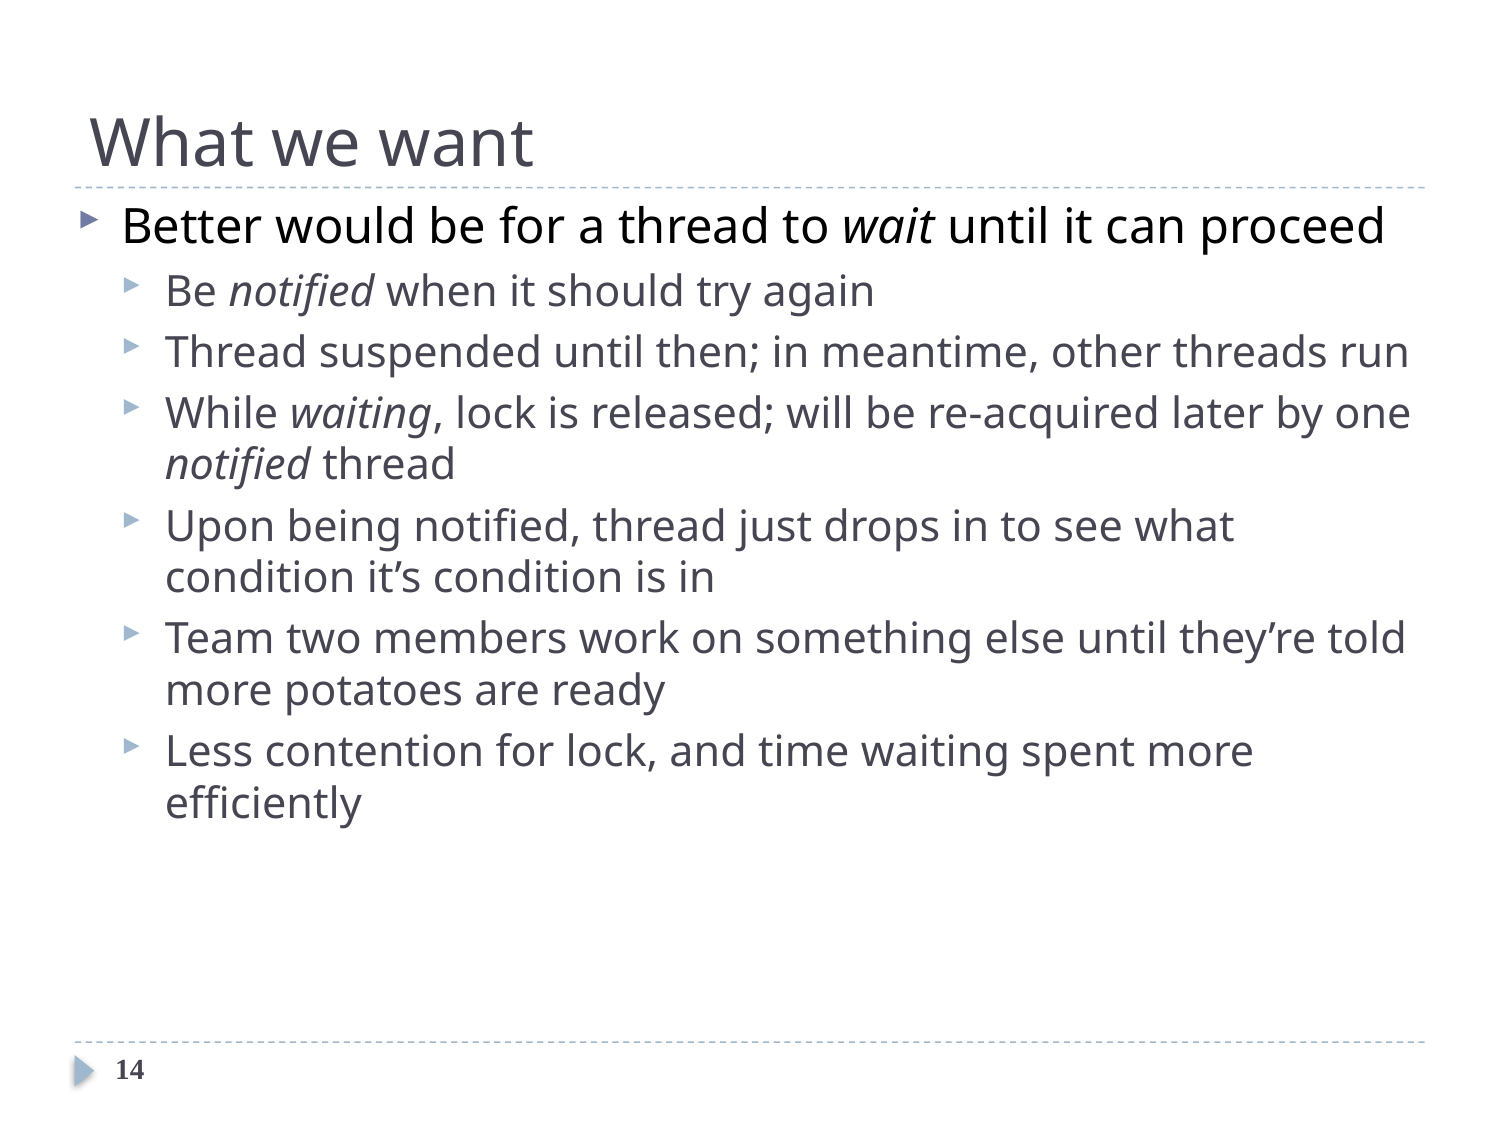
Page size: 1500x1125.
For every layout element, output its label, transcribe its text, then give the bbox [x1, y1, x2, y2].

list Better would be for a thread to wait until it can proceed Be notified when it should try again Thread suspended until then; in meantime, other threads run While waiting, lock is released; will be re-acquired later by one notified thread Upon being notified, thread just drops in to see what condition it’s condition is in Team two members work on something else until they’re told more potatoes are ready Less contention for lock, and time waiting spent more efficiently [62, 187, 1450, 875]
slide_number 14 [100, 1042, 426, 1103]
title What we want [75, 24, 1425, 187]
